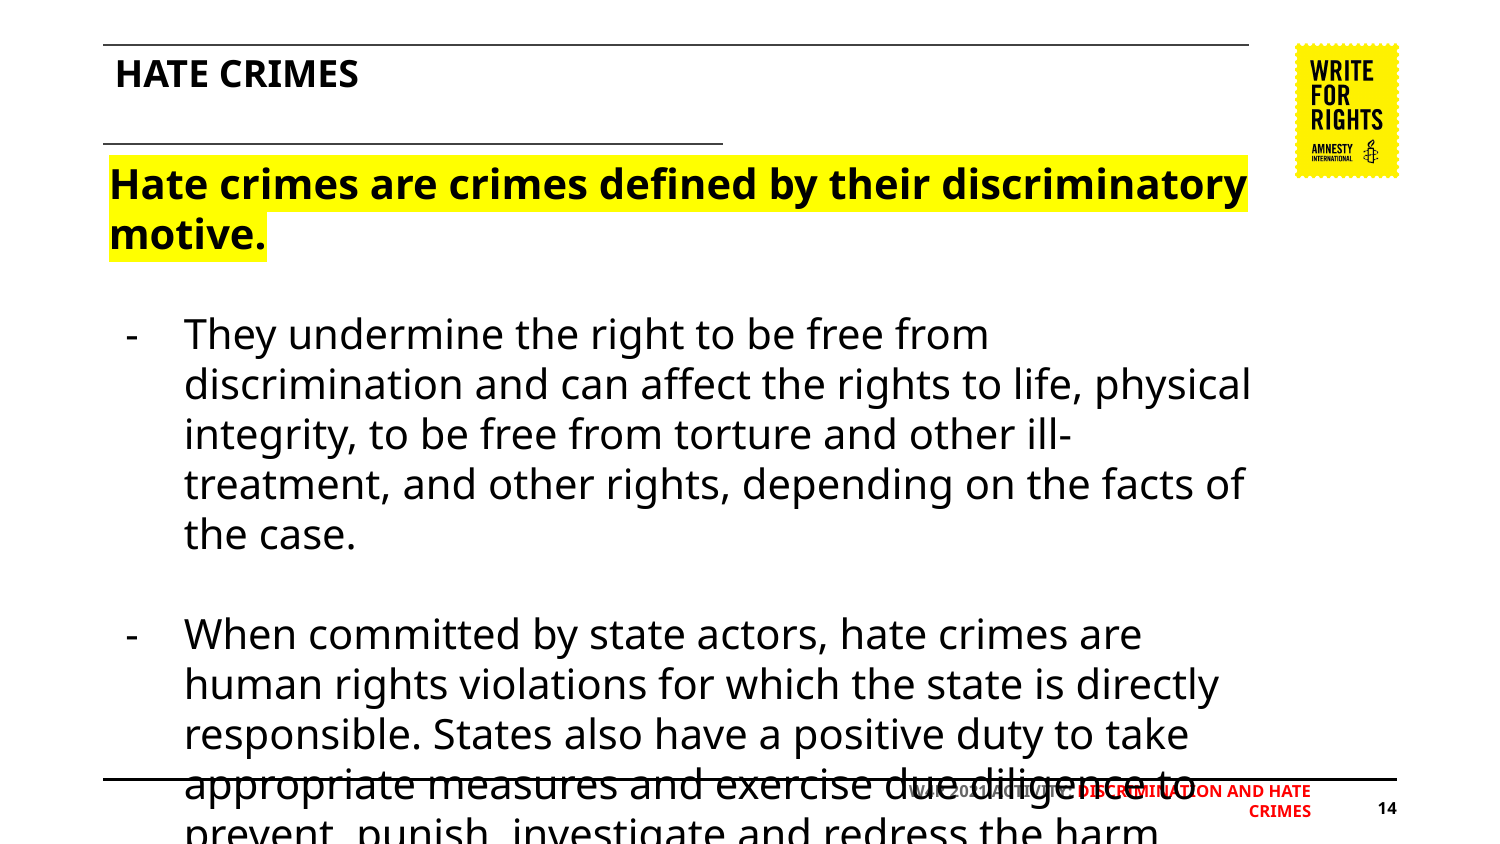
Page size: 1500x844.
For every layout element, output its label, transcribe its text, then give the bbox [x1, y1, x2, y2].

text_box Hate crimes are crimes defined by their discriminatory motive. They undermine the right to be free from discrimination and can affect the rights to life, physical integrity, to be free from torture and other ill-treatment, and other rights, depending on the facts of the case. When committed by state actors, hate crimes are human rights violations for which the state is directly responsible. States also have a positive duty to take appropriate measures and exercise due diligence to prevent, punish, investigate and redress the harm caused by hate crimes committed by private individuals. [93, 142, 1274, 844]
title HATE CRIMES [103, 55, 612, 134]
text_box ‹#› [1322, 803, 1397, 821]
picture [1290, 37, 1405, 183]
